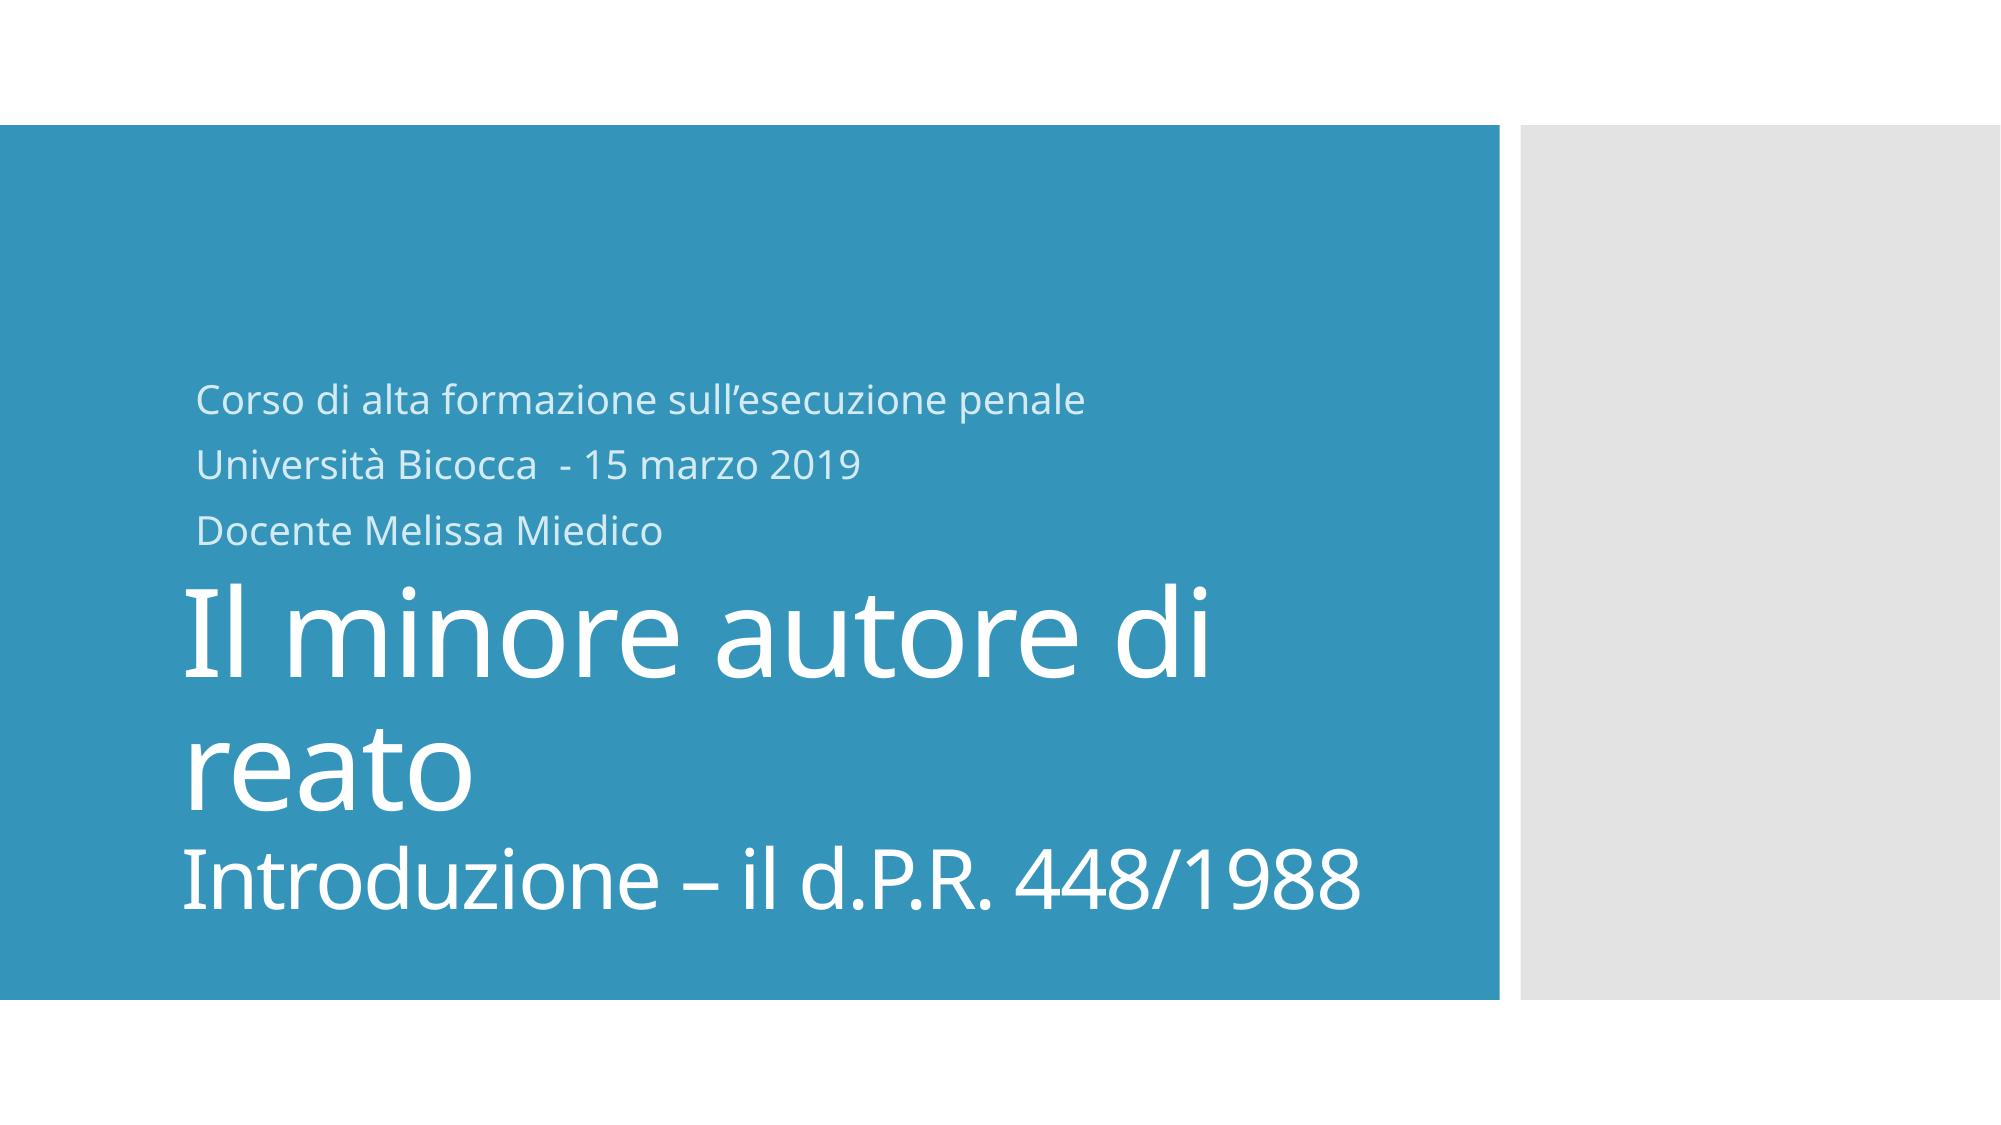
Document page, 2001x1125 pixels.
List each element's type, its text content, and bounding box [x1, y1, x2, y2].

subtitle Corso di alta formazione sull’esecuzione penale Università Bicocca - 15 marzo 2019 Docente Melissa Miedico [180, 372, 1334, 563]
title Il minore autore di reato Introduzione – il d.P.R. 448/1988 [166, 562, 1413, 935]
